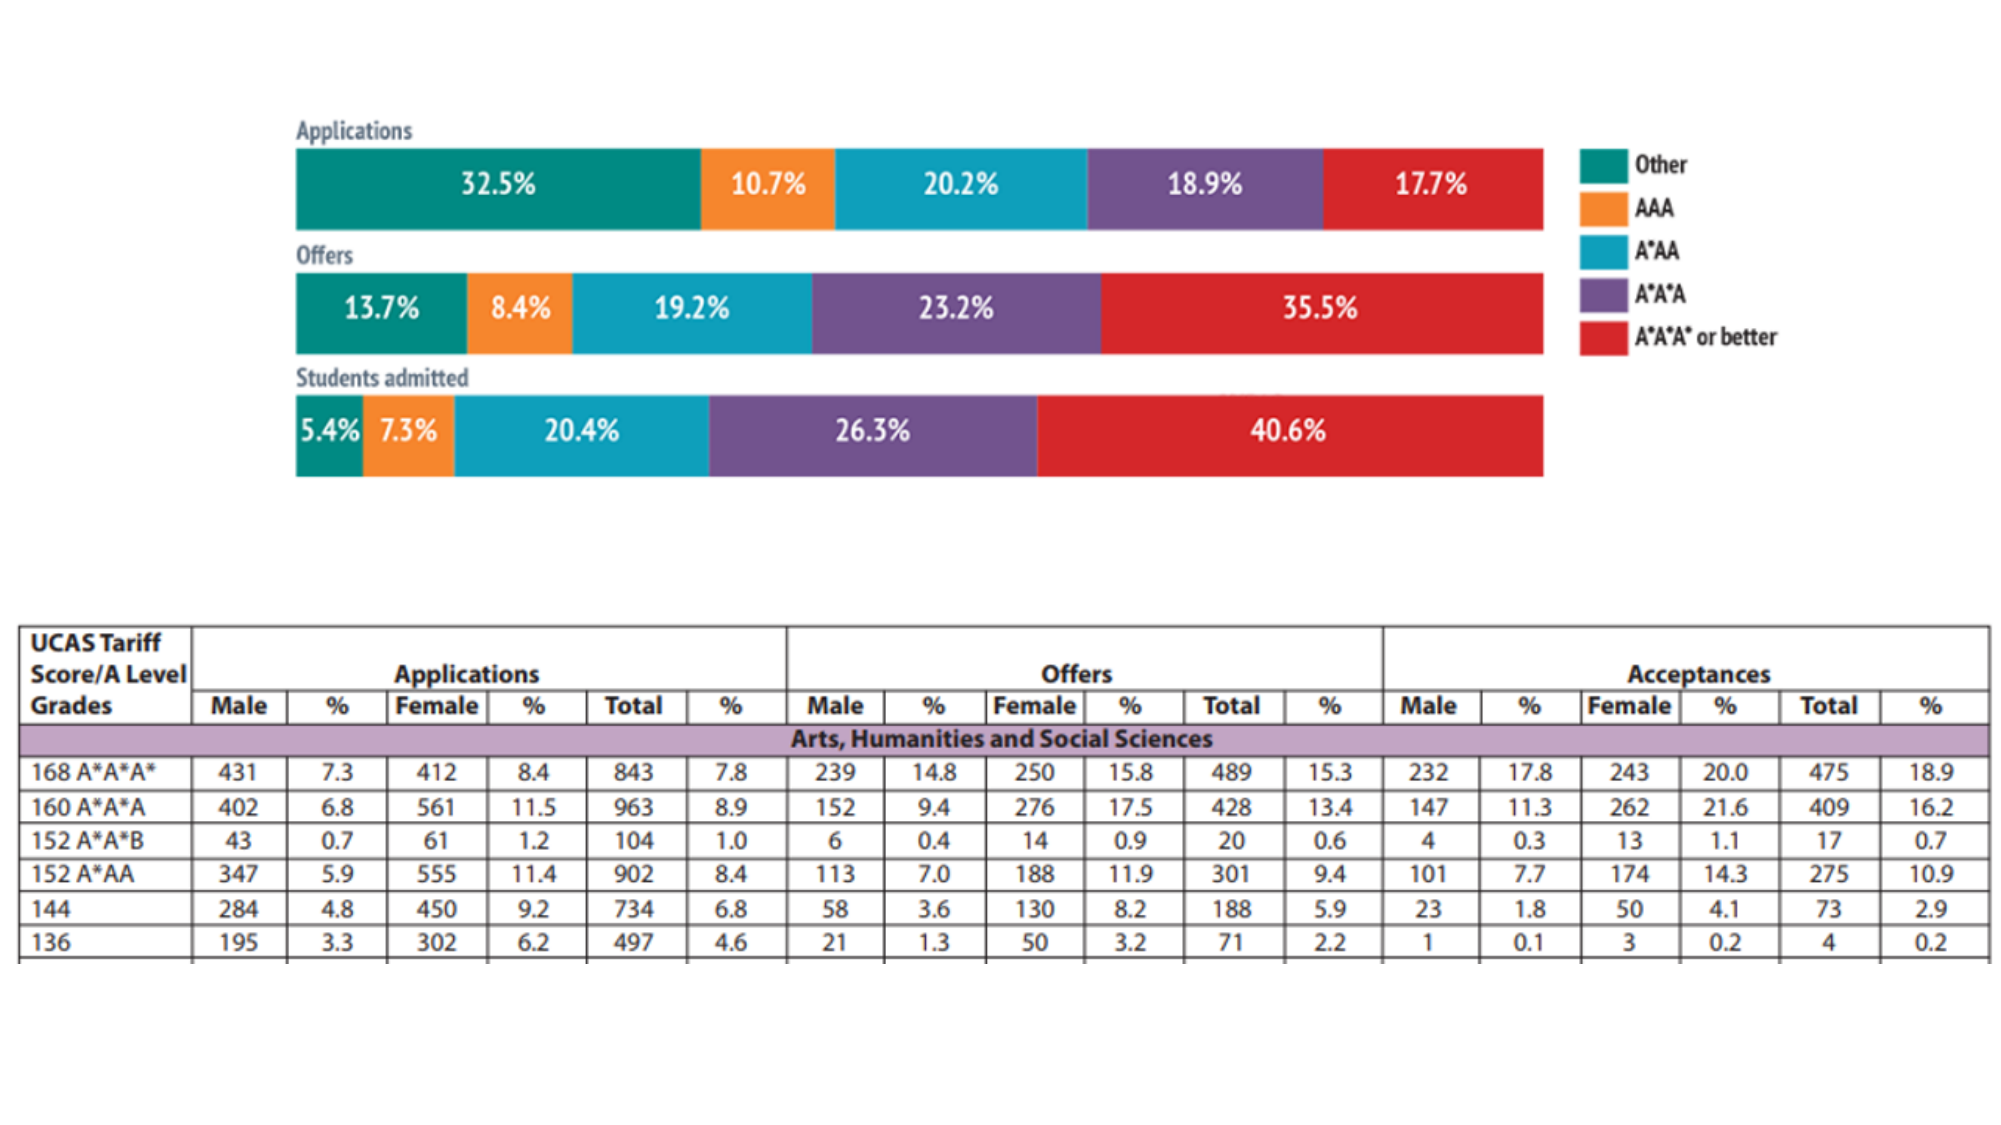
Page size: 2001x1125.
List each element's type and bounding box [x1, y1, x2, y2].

picture [0, 604, 2000, 965]
list [137, 103, 1863, 551]
